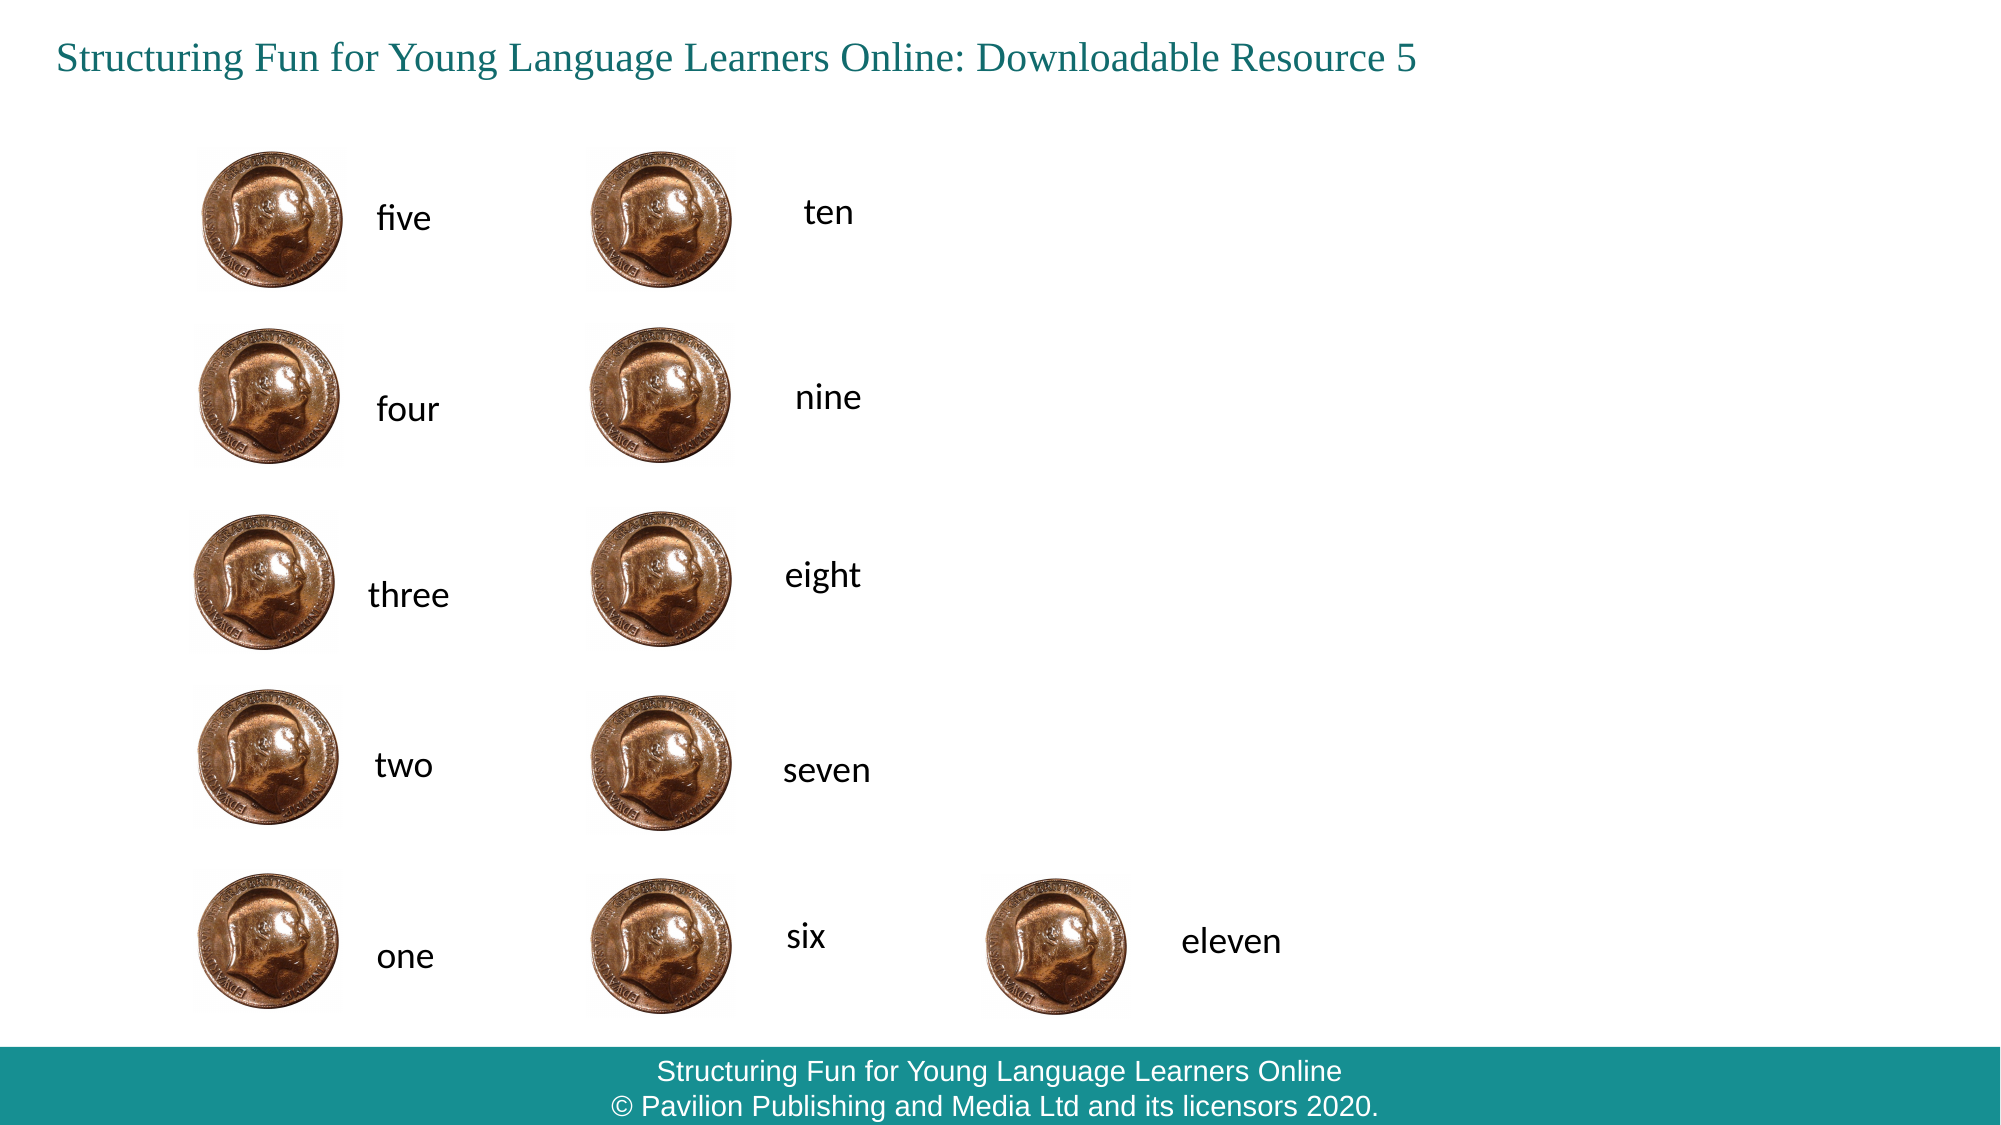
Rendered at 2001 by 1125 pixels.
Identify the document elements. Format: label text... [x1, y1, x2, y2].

text_box two [359, 732, 512, 793]
text_box one [361, 923, 512, 984]
text_box seven [768, 738, 892, 798]
picture [586, 507, 736, 651]
picture [586, 691, 736, 835]
picture [585, 323, 735, 467]
text_box three [353, 562, 546, 622]
text_box four [361, 376, 512, 437]
text_box five [361, 185, 476, 246]
picture [981, 874, 1131, 1019]
picture [586, 147, 736, 292]
text_box ten [788, 179, 939, 240]
picture [193, 869, 343, 1013]
text_box six [771, 903, 974, 964]
picture [193, 685, 343, 829]
text_box nine [780, 364, 900, 425]
picture [194, 324, 344, 468]
picture [189, 510, 339, 655]
picture [586, 874, 736, 1018]
text_box eleven [1166, 908, 1395, 968]
picture [197, 147, 347, 292]
text_box eight [769, 542, 889, 603]
